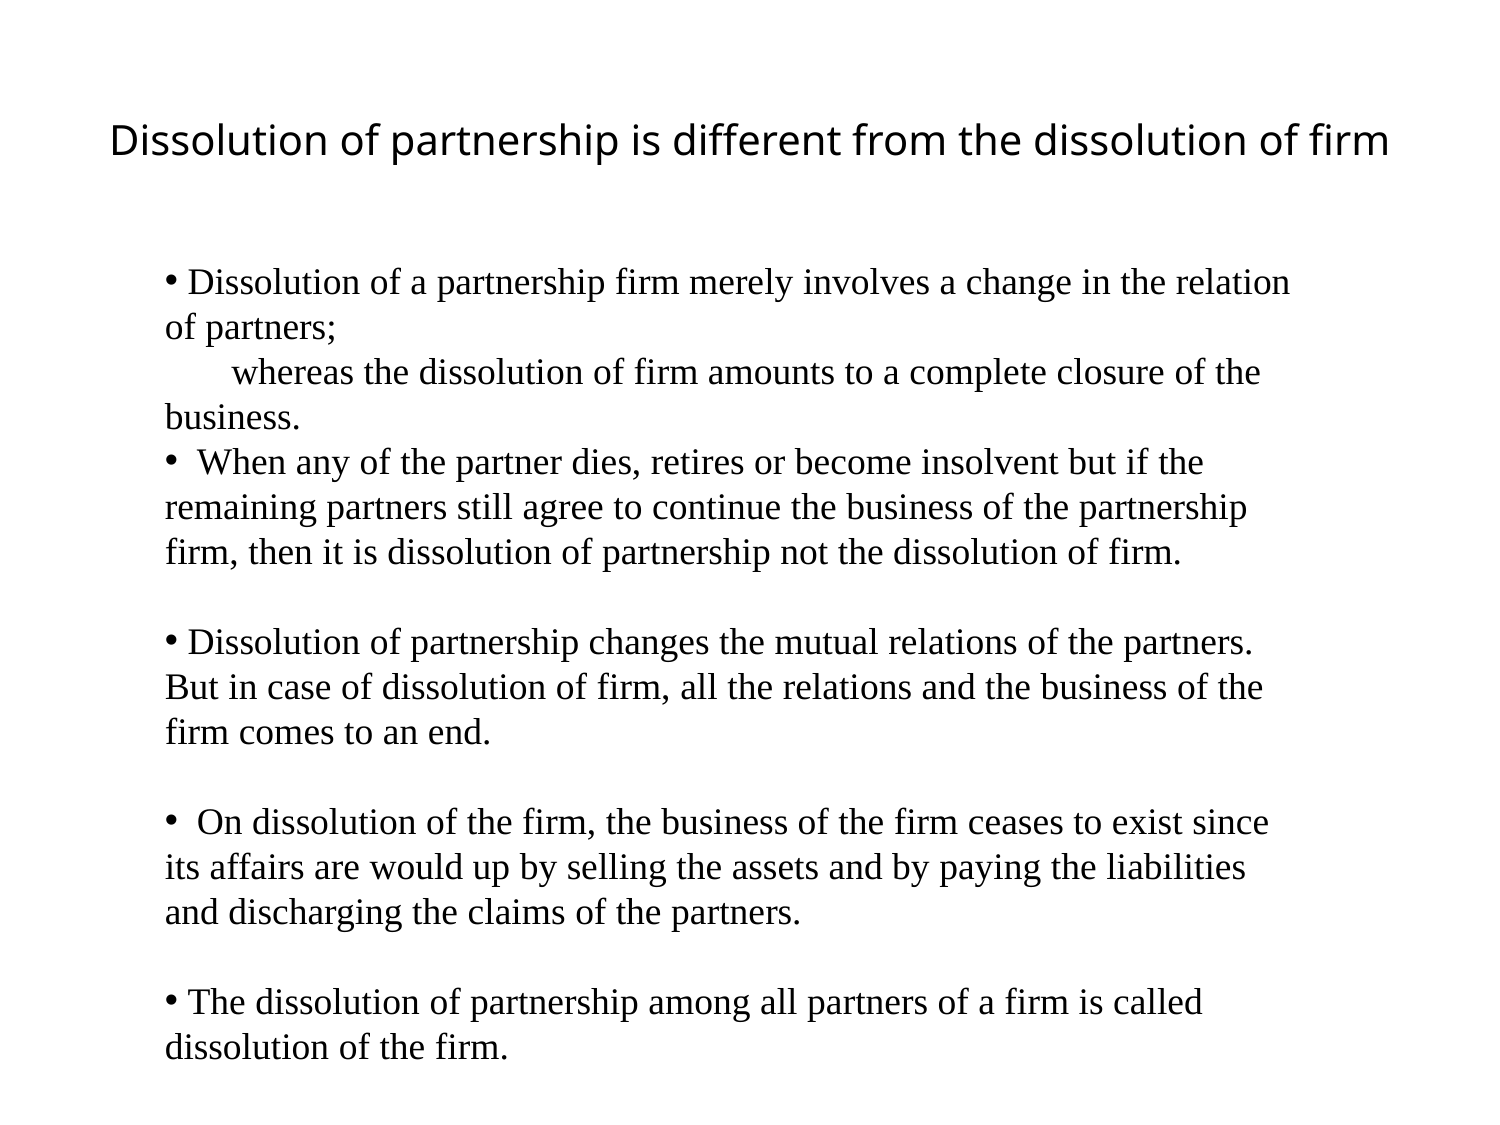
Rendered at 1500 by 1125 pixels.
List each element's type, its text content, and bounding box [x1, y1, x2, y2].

title Dissolution of partnership is different from the dissolution of firm [75, 45, 1425, 233]
text_box Dissolution of a partnership firm merely involves a change in the relation of partners; whereas the dissolution of firm amounts to a complete closure of the business. When any of the partner dies, retires or become insolvent but if the remaining partners still agree to continue the business of the partnership firm, then it is dissolution of partnership not the dissolution of firm. Dissolution of partnership changes the mutual relations of the partners. But in case of dissolution of firm, all the relations and the business of the firm comes to an end. On dissolution of the firm, the business of the firm ceases to exist since its affairs are would up by selling the assets and by paying the liabilities and discharging the claims of the partners. The dissolution of partnership among all partners of a firm is called dissolution of the firm. [150, 249, 1313, 1075]
